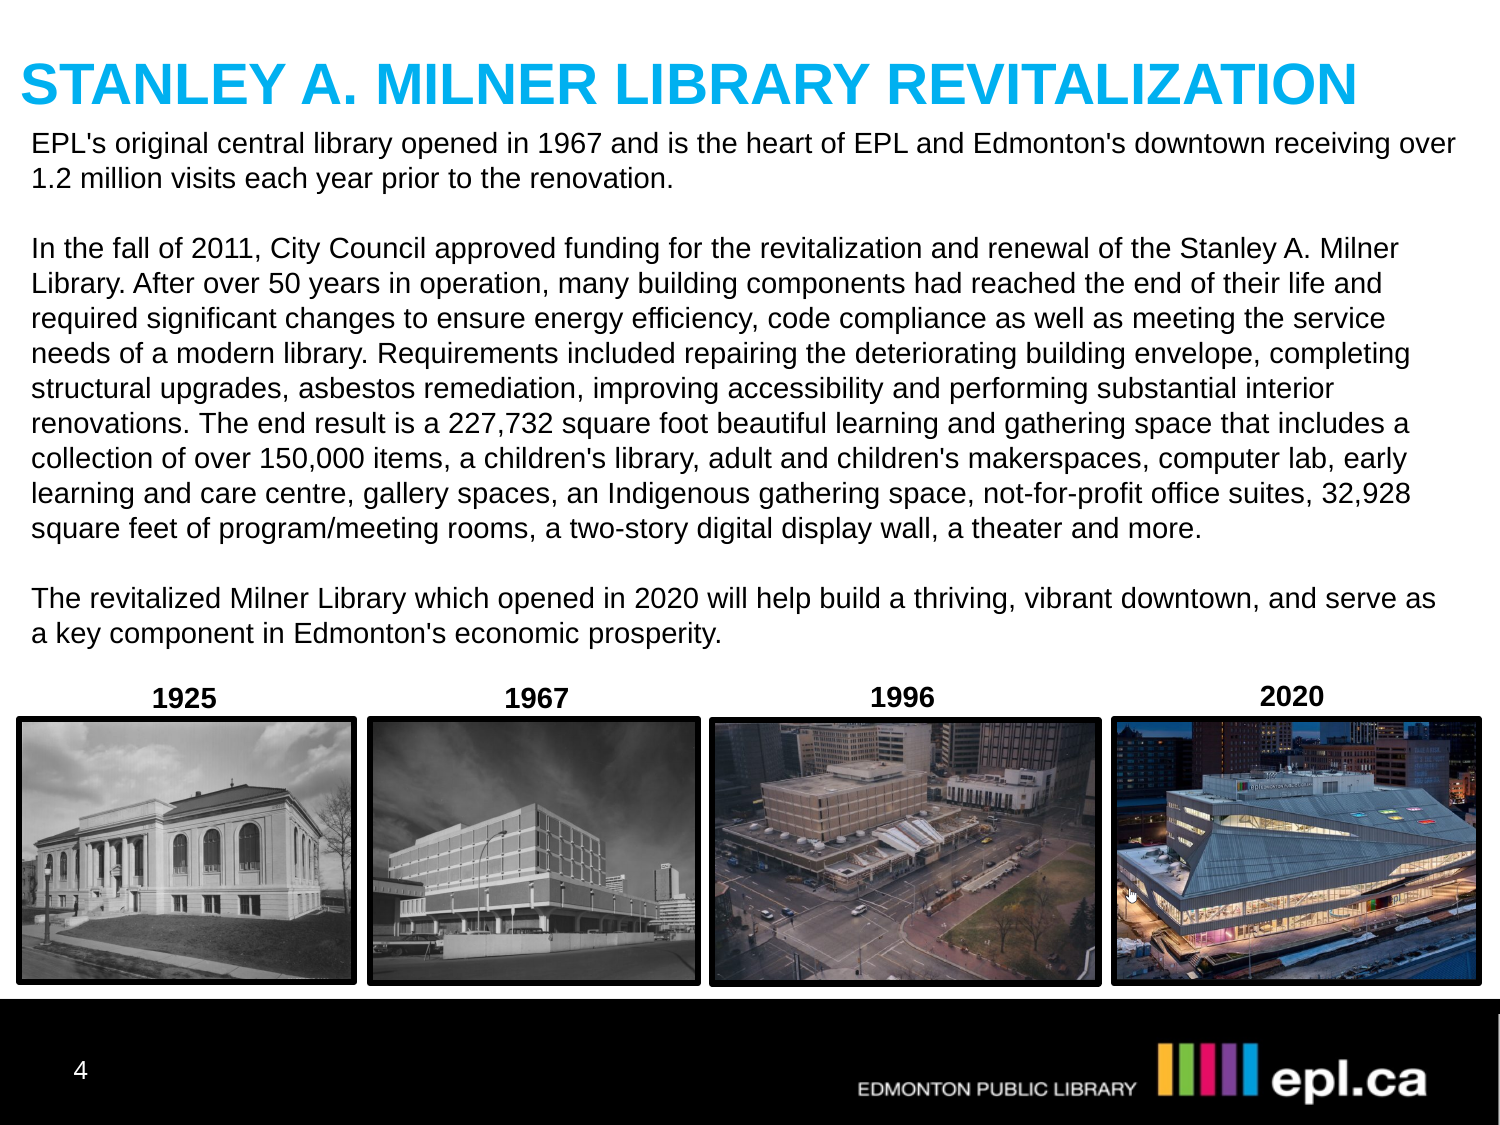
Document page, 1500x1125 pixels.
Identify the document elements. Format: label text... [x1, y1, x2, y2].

text_box EPL's original central library opened in 1967 and is the heart of EPL and Edmonton's downtown receiving over 1.2 million visits each year prior to the renovation. In the fall of 2011, City Council approved funding for the revitalization and renewal of the Stanley A. Milner Library. After over 50 years in operation, many building components had reached the end of their life and required significant changes to ensure energy efficiency, code compliance as well as meeting the service needs of a modern library. Requirements included repairing the deteriorating building envelope, completing structural upgrades, asbestos remediation, improving accessibility and performing substantial interior renovations. The end result is a 227,732 square foot beautiful learning and gathering space that includes a collection of over 150,000 items, a children's library, adult and children's makerspaces, computer lab, early learning and care centre, gallery spaces, an Indigenous gathering space, not-for-profit office suites, 32,928 square feet of program/meeting rooms, a two-story digital display wall, a theater and more. The revitalized Milner Library which opened in 2020 will help build a thriving, vibrant downtown, and serve as a key component in Edmonton's economic prosperity. [16, 117, 1476, 697]
picture [0, 0, 1500, 1125]
text_box 1925 [136, 671, 261, 720]
text_box 1967 [489, 671, 613, 720]
list STANLEY A. MILNER LIBRARY REVITALIZATION [5, 38, 1424, 227]
text_box 2020 [1244, 670, 1368, 720]
text_box 1996 [855, 670, 979, 721]
